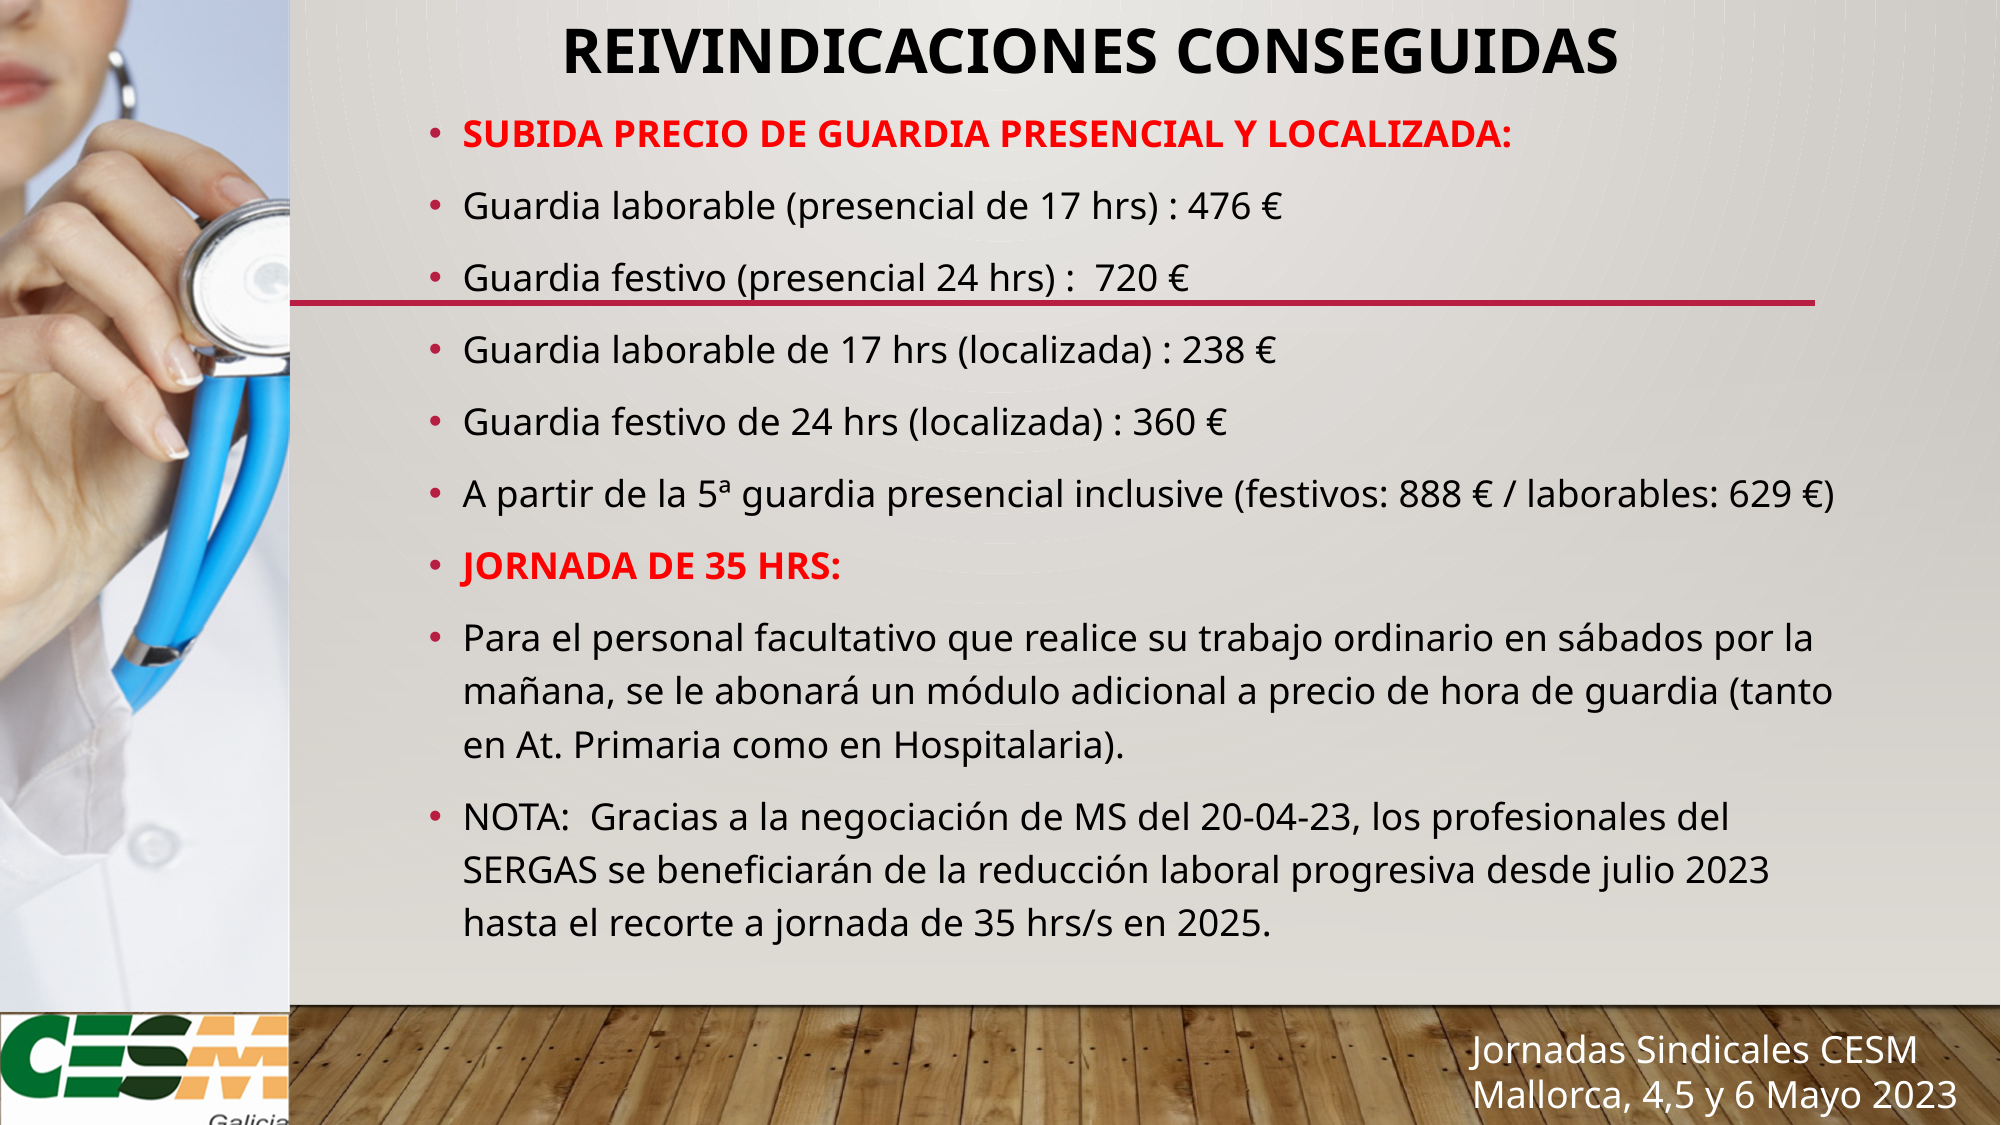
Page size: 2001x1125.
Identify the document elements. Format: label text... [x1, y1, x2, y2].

title Reivindicaciones conseguidas [378, 12, 1805, 95]
list SUBIDA PRECIO DE GUARDIA PRESENCIAL Y LOCALIZADA: Guardia laborable (presencial de 17 hrs) : 476 € Guardia festivo (presencial 24 hrs) : 720 € Guardia laborable de 17 hrs (localizada) : 238 € Guardia festivo de 24 hrs (localizada) : 360 € A partir de la 5ª guardia presencial inclusive (festivos: 888 € / laborables: 629 €) JORNADA DE 35 HRS: Para el personal facultativo que realice su trabajo ordinario en sábados por la mañana, se le abonará un módulo adicional a precio de hora de guardia (tanto en At. Primaria como en Hospitalaria). NOTA: Gracias a la negociación de MS del 20-04-23, los profesionales del SERGAS se beneficiarán de la reducción laboral progresiva desde julio 2023 hasta el recorte a jornada de 35 hrs/s en 2025. [414, 94, 1857, 1014]
text_box Jornadas Sindicales CESM Mallorca, 4,5 y 6 Mayo 2023 [1457, 1018, 2000, 1124]
picture [0, 0, 2000, 1125]
